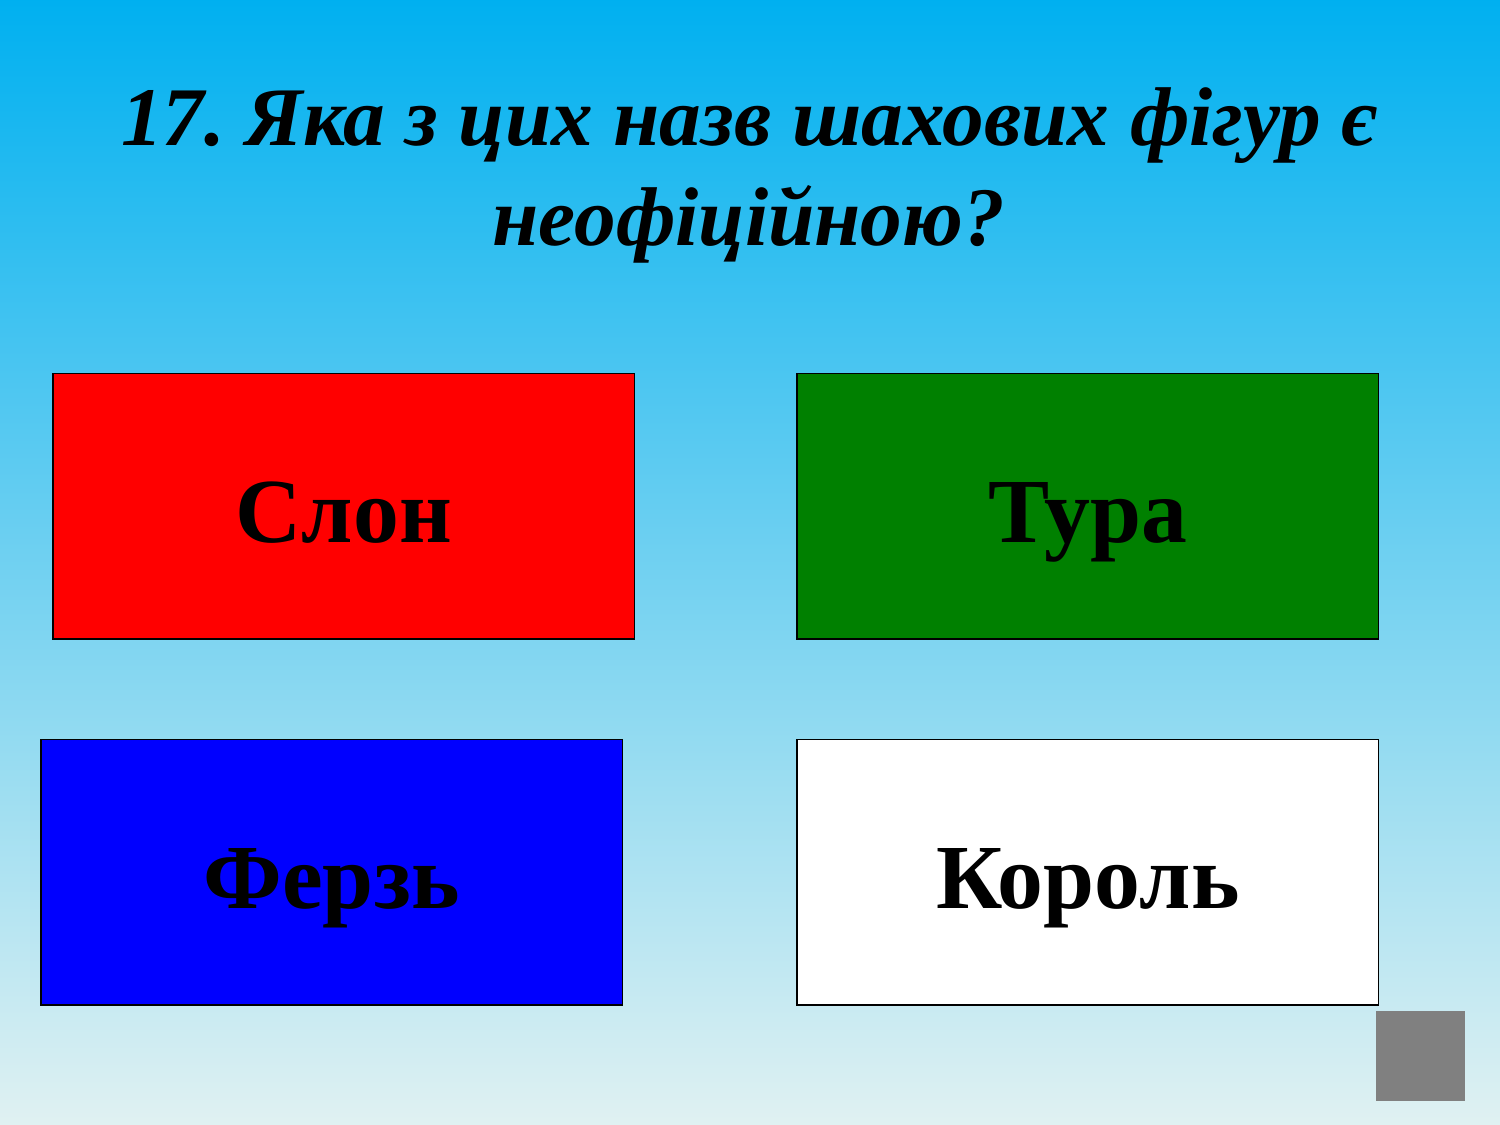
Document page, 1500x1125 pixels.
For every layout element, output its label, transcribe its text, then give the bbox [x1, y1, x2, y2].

text_box Тура [797, 373, 1379, 639]
text_box Король [797, 739, 1379, 1006]
text_box Ферзь [41, 739, 623, 1006]
title 17. Яка з цих назв шахових фігур є неофіційною? [75, 45, 1424, 279]
text_box [1376, 1011, 1465, 1102]
text_box Слон [53, 373, 635, 639]
